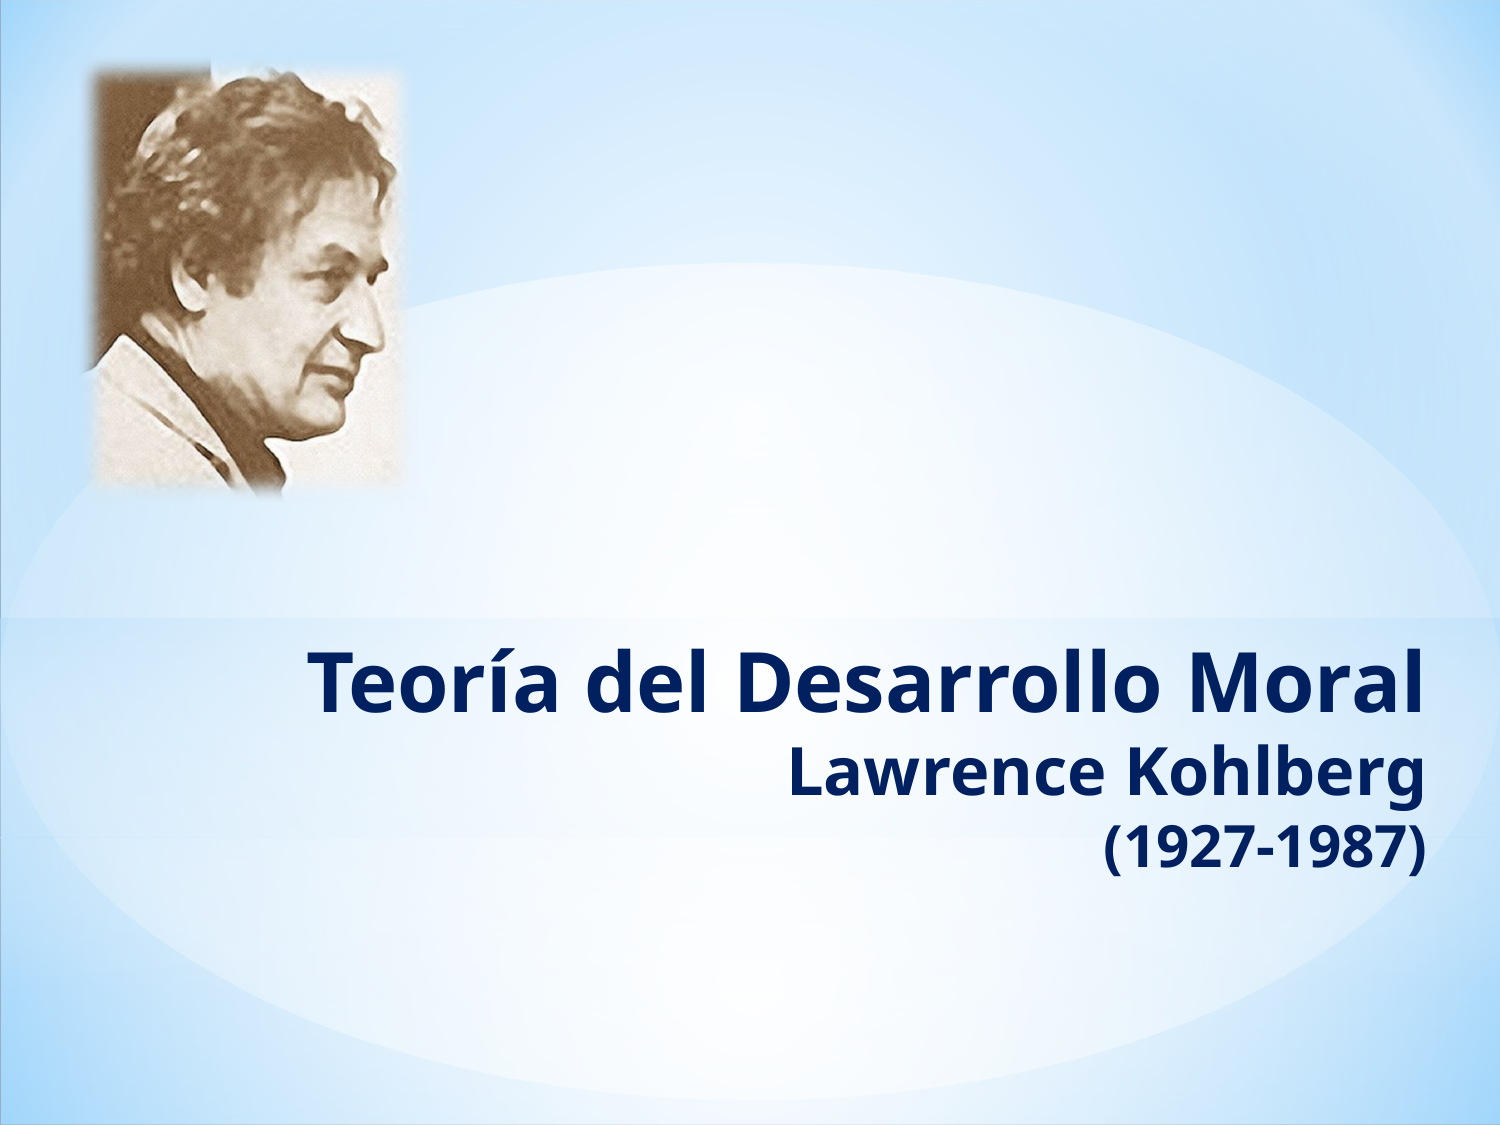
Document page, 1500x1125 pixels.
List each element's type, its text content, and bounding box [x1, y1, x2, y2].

text_box Teoría del Desarrollo Moral Lawrence Kohlberg (1927-1987) [183, 621, 1443, 887]
picture [76, 54, 420, 504]
